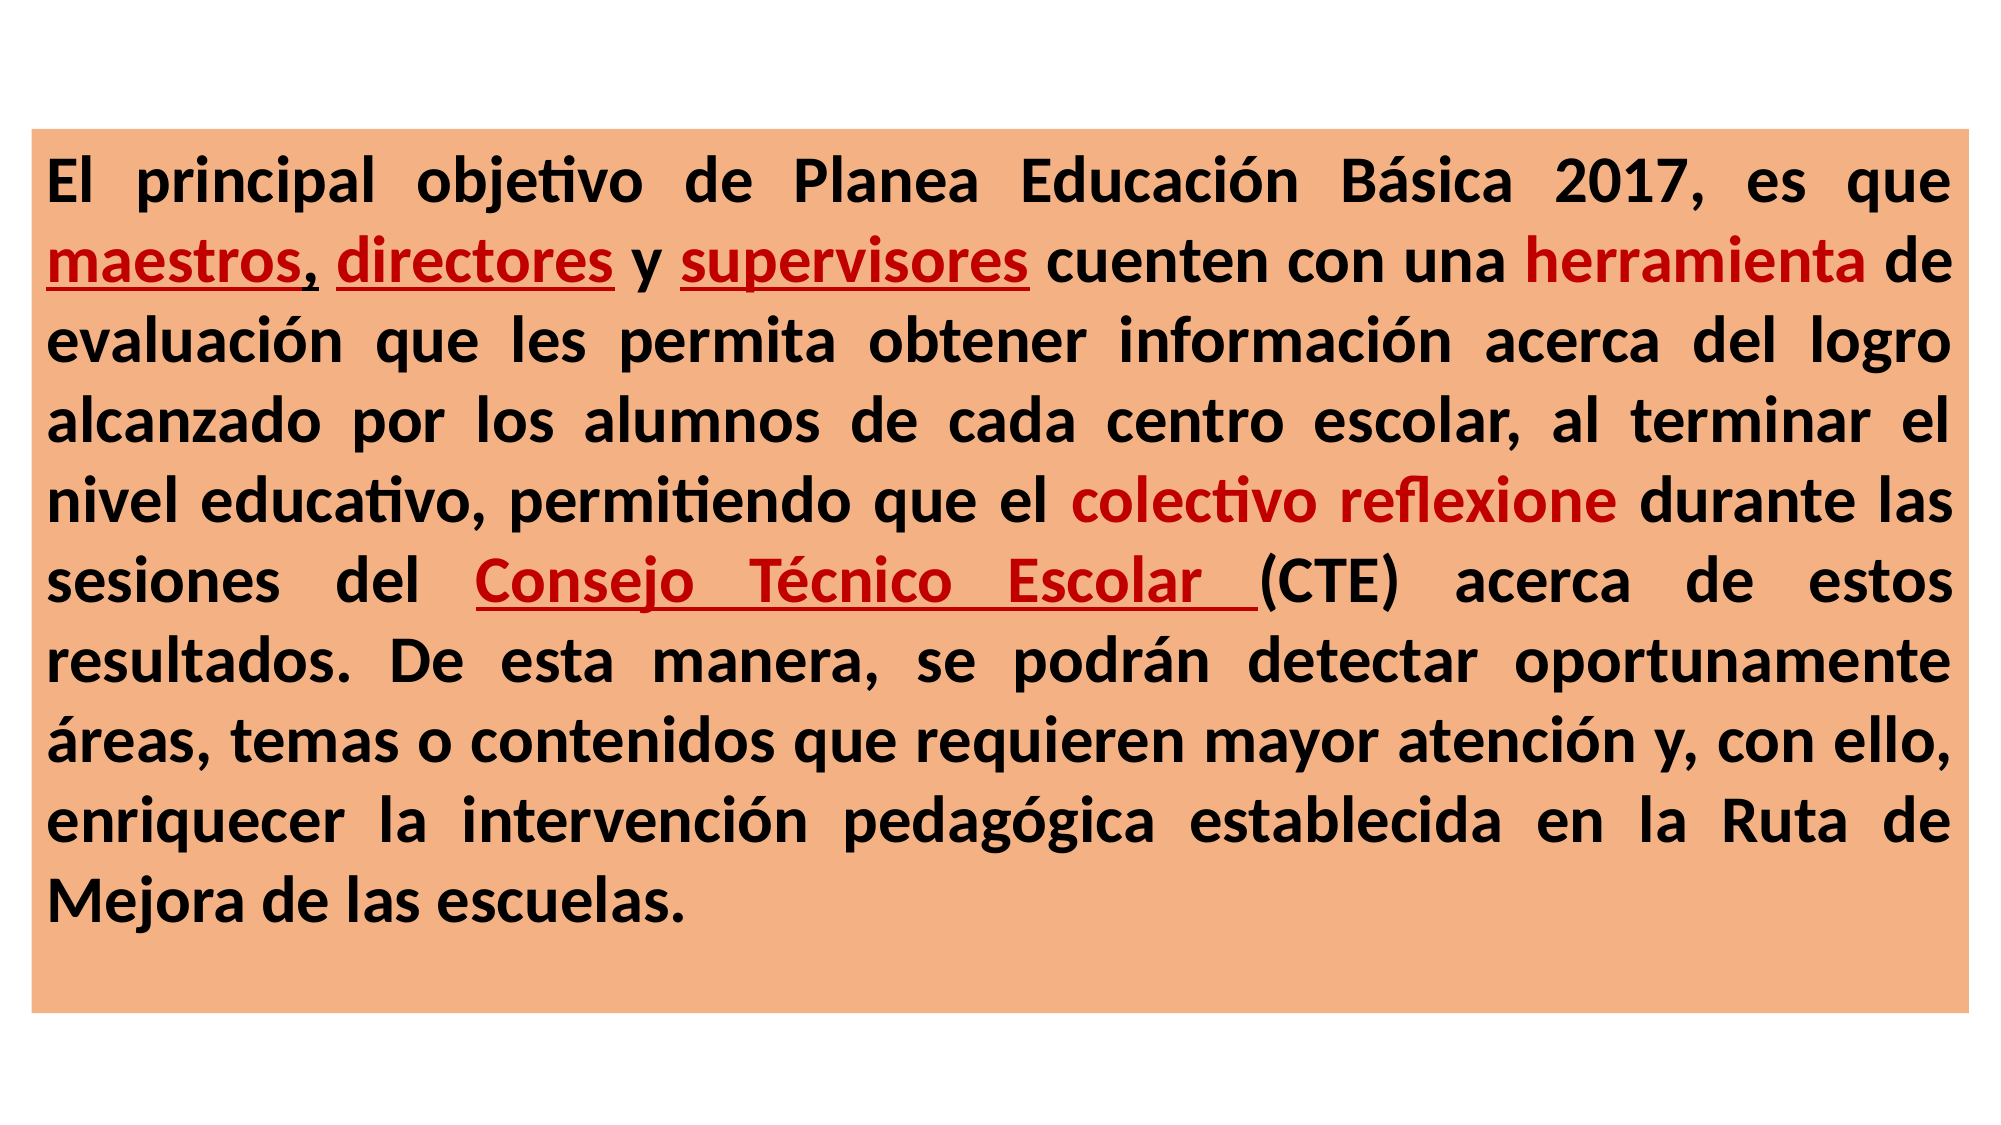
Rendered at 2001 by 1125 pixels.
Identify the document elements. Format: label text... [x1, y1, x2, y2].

text_box El principal objetivo de Planea Educación Básica 2017, es que maestros, directores y supervisores cuenten con una herramienta de evaluación que les permita obtener información acerca del logro alcanzado por los alumnos de cada centro escolar, al terminar el nivel educativo, permitiendo que el colectivo reflexione durante las sesiones del Consejo Técnico Escolar (CTE) acerca de estos resultados. De esta manera, se podrán detectar oportunamente áreas, temas o contenidos que requieren mayor atención y, con ello, enriquecer la intervención pedagógica establecida en la Ruta de Mejora de las escuelas. [31, 128, 1969, 1014]
